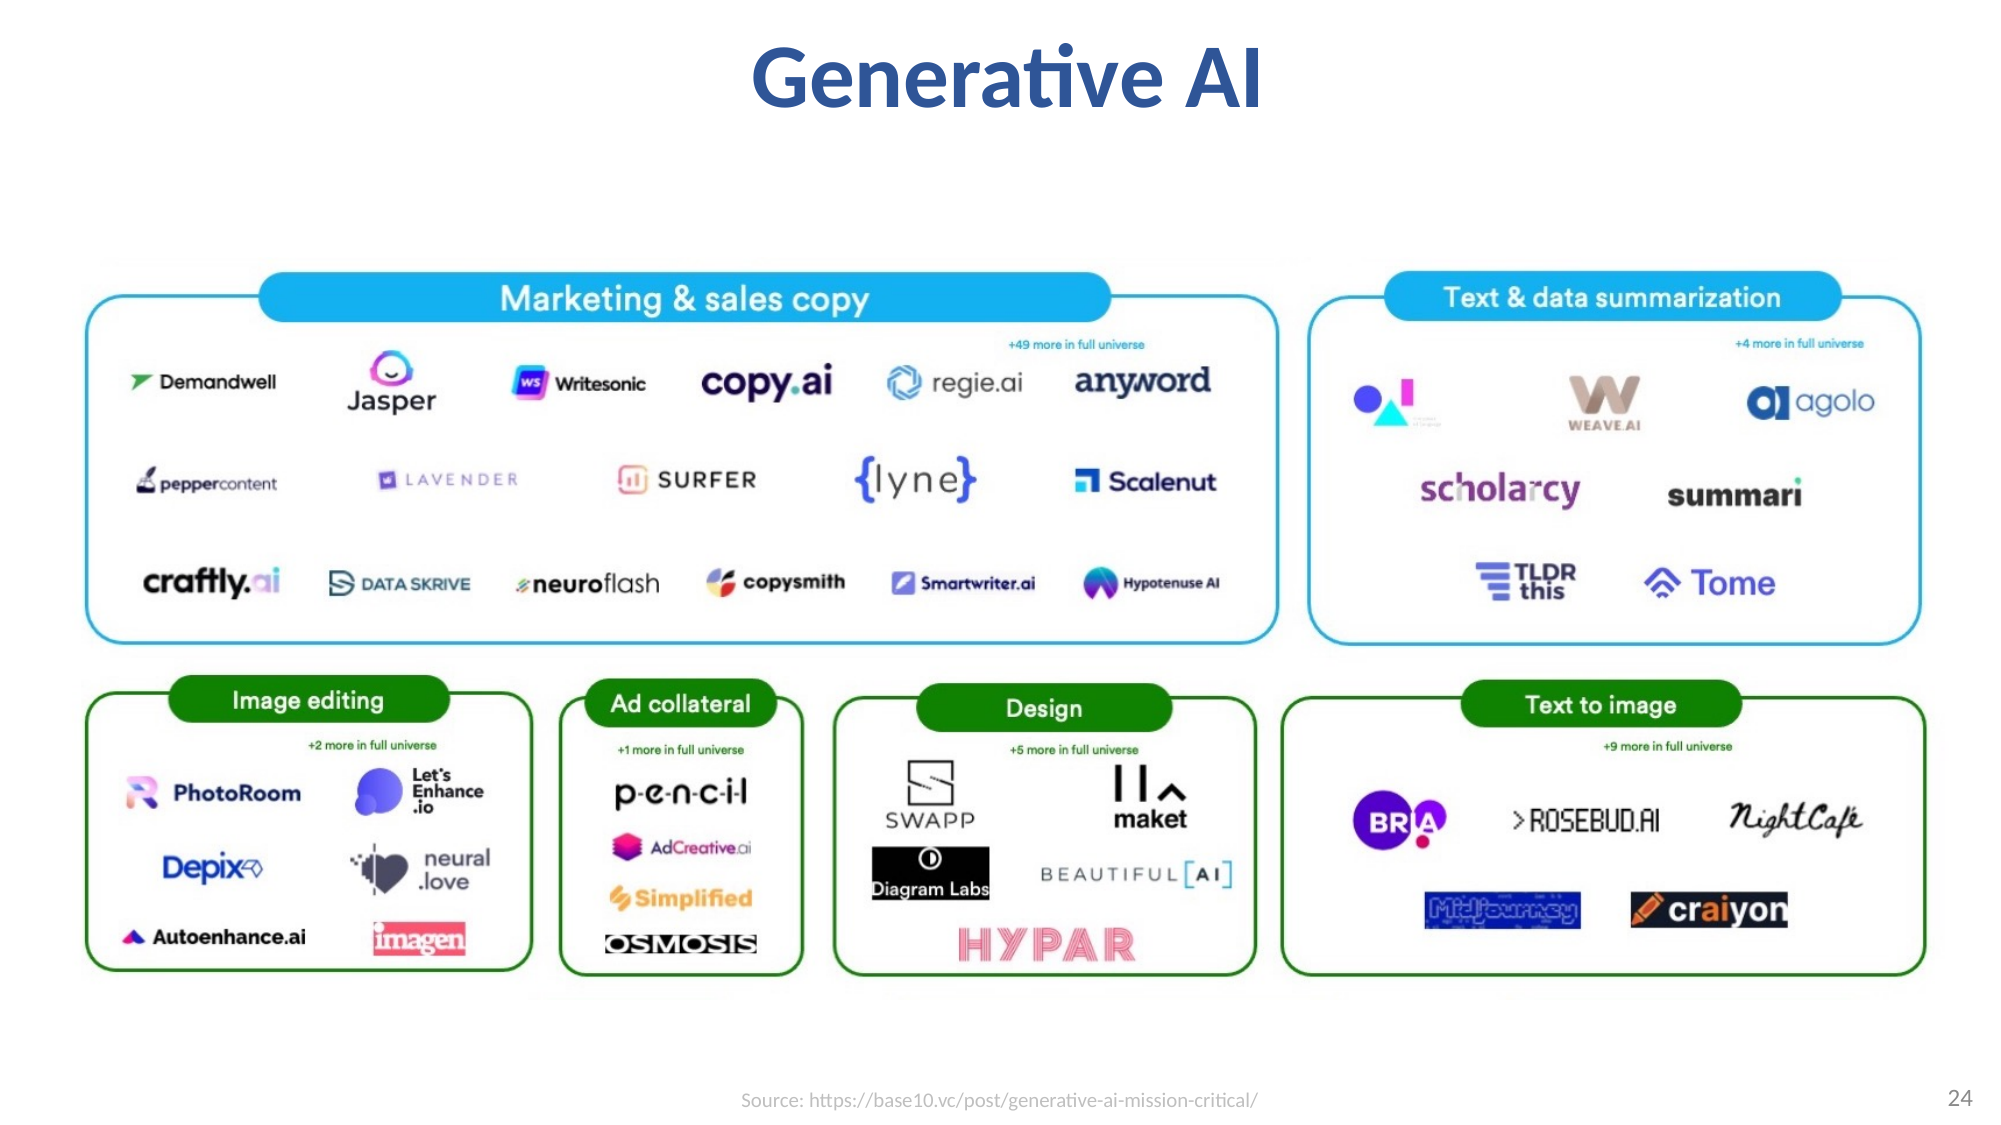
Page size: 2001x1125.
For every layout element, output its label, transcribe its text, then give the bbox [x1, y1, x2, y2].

slide_number 24 [1830, 1076, 1989, 1116]
title Generative AI [87, 8, 1929, 134]
picture [35, 257, 1965, 1000]
text_box Source: https://base10.vc/post/generative-ai-mission-critical/ [153, 1078, 1847, 1119]
